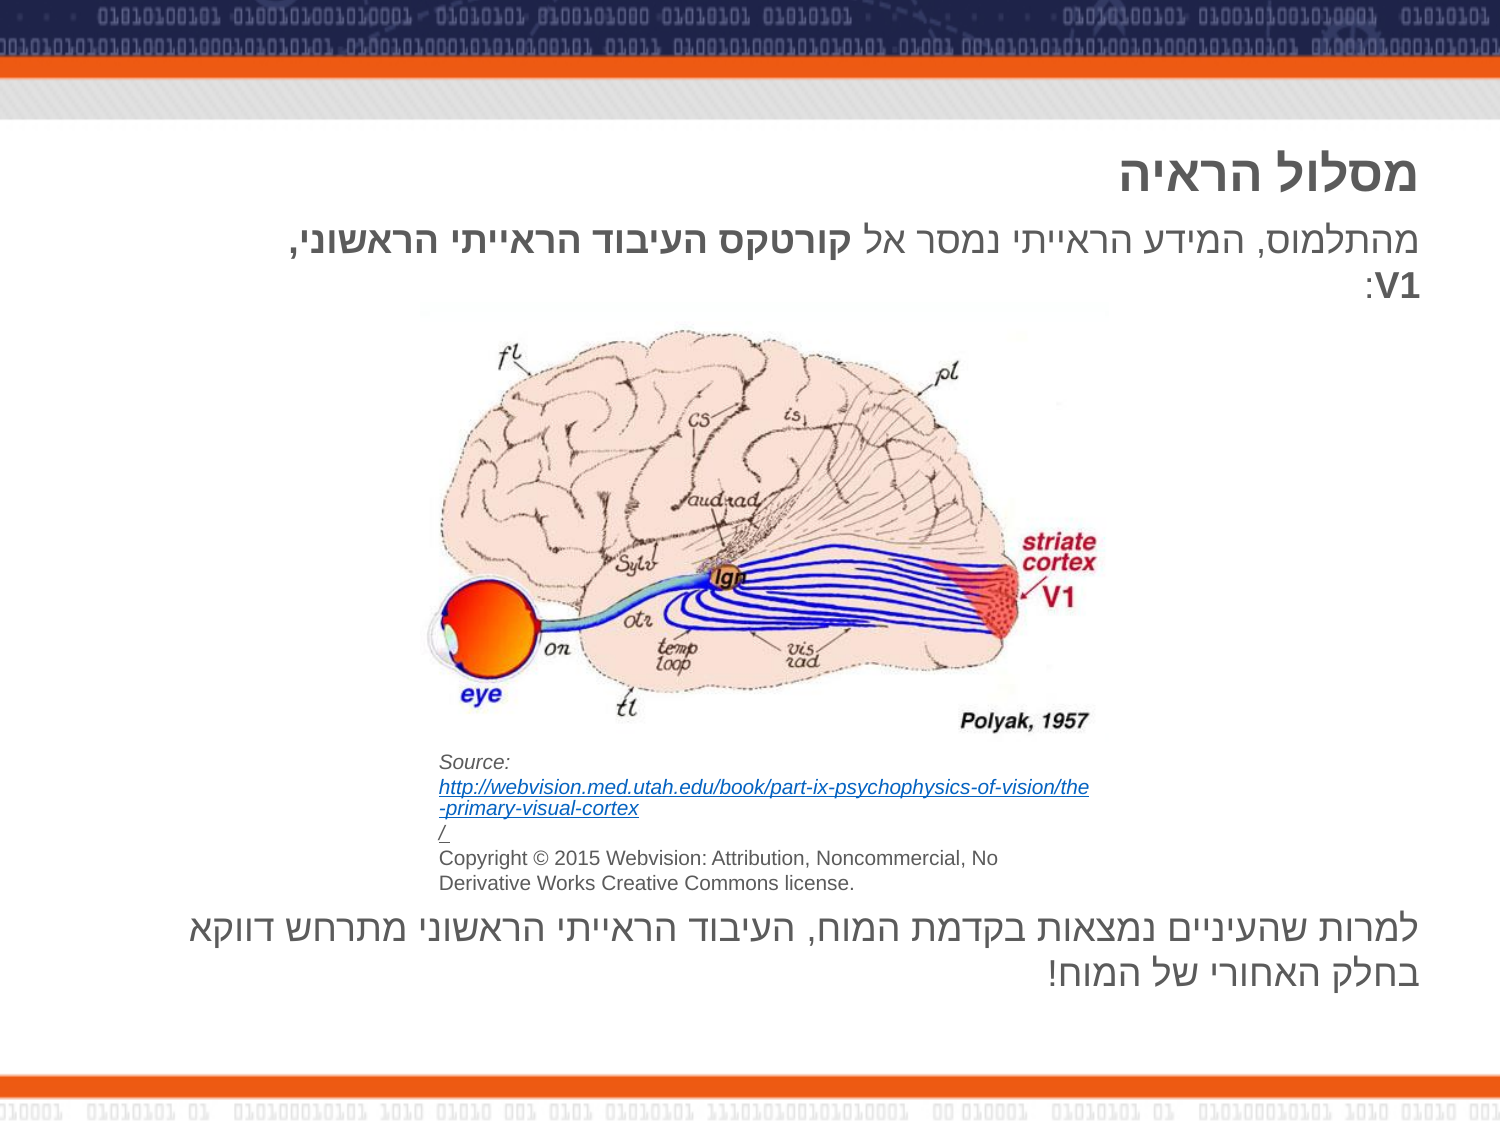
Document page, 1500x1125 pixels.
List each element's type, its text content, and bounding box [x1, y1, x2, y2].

title מסלול הראיה [85, 78, 1436, 266]
text_box מהתלמוס, המידע הראייתי נמסר אל קורטקס העיבוד הראייתי הראשוני, V1: [224, 208, 1436, 314]
text_box למרות שהעיניים נמצאות בקדמת המוח, העיבוד הראייתי הראשוני מתרחש דווקא בחלק האחורי של המוח! [76, 896, 1436, 1002]
text_box Source: http://webvision.med.utah.edu/book/part-ix-psychophysics-of-vision/the-primary-visual-cortex/ Copyright © 2015 Webvision: Attribution, Noncommercial, No Derivative Works Creative Commons license. [424, 748, 1109, 881]
picture [0, 0, 1500, 1125]
